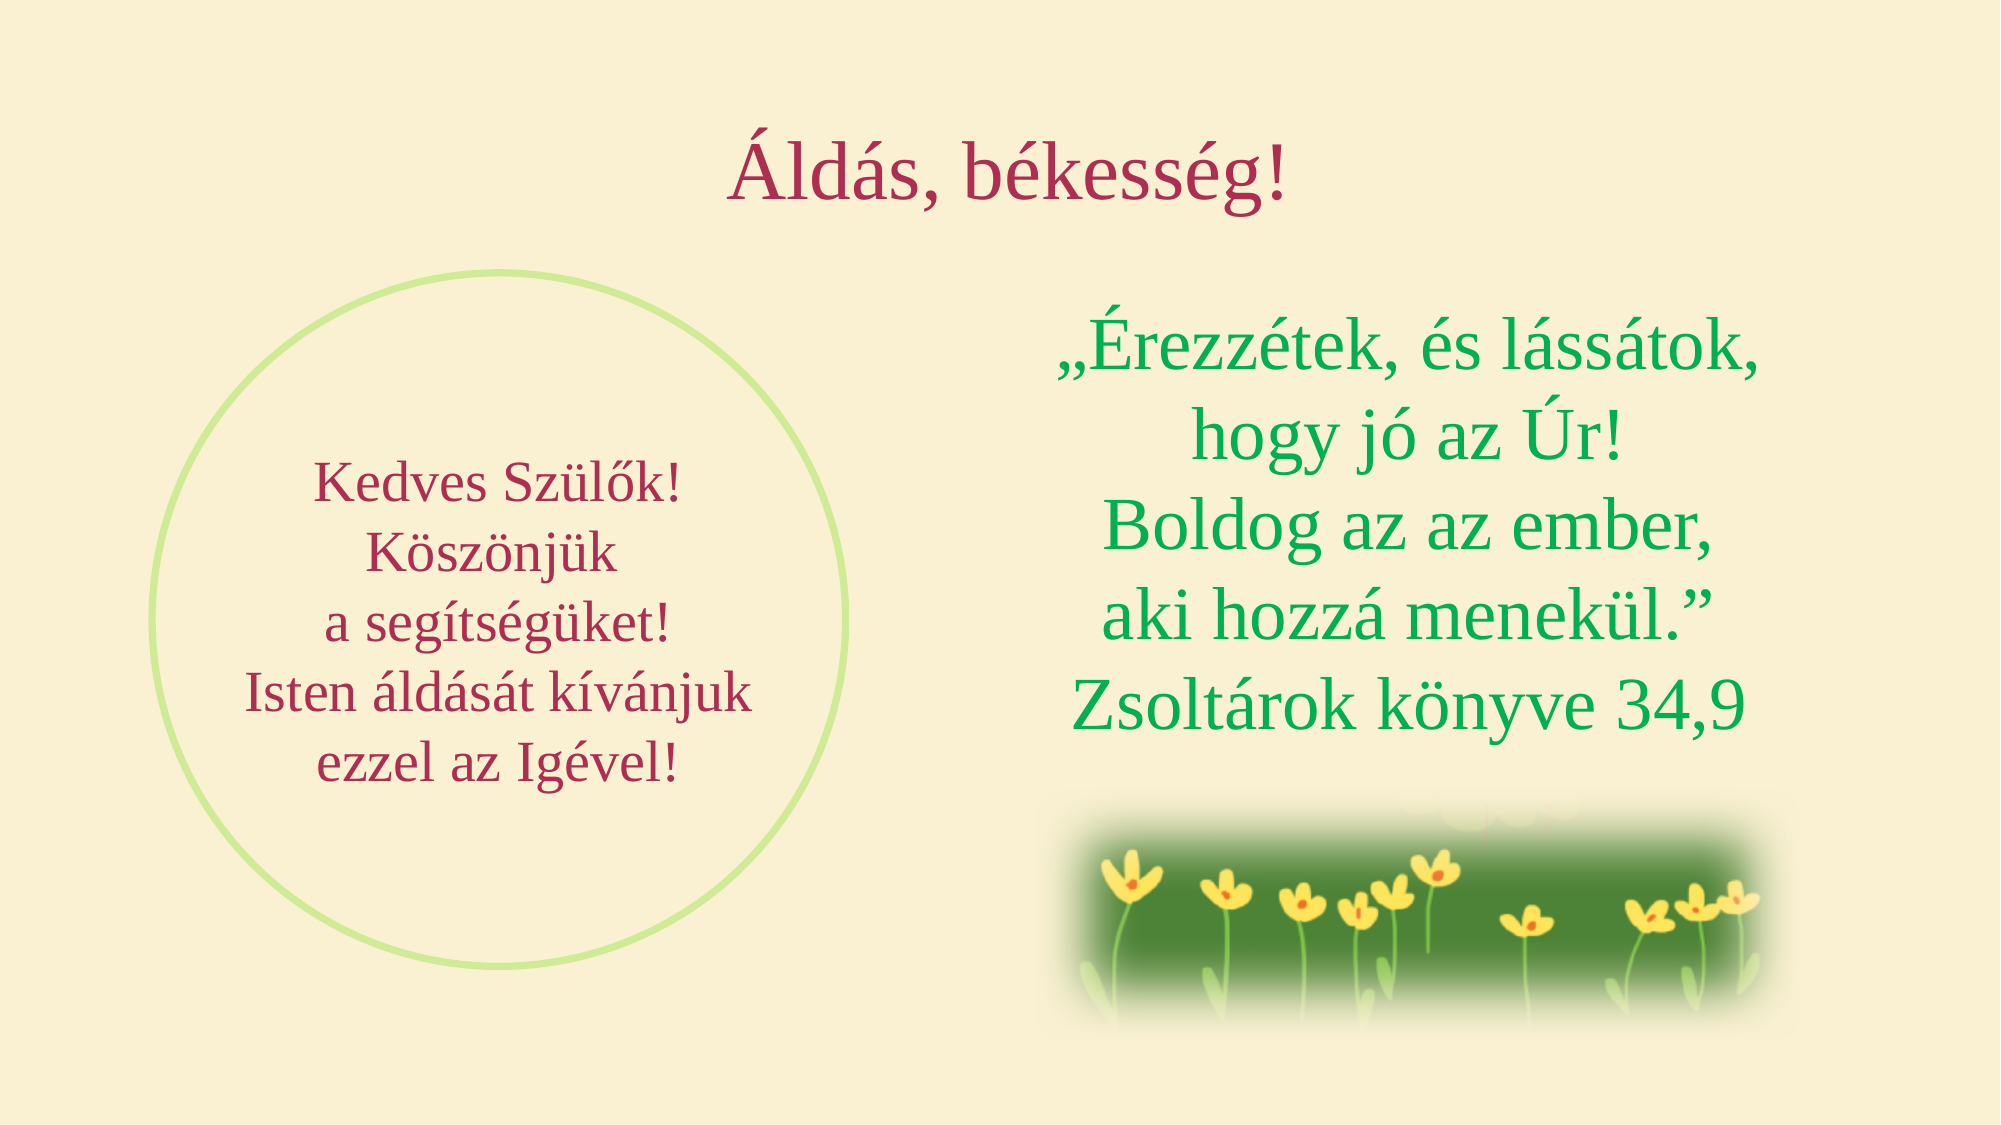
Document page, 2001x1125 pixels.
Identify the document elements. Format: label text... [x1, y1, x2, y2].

text_box [819, 481, 848, 759]
text_box [200, 801, 797, 969]
text_box Áldás, békesség! [498, 108, 1499, 224]
text_box [202, 270, 795, 435]
text_box Kedves Szülők! Köszönjük a segítségüket! Isten áldását kívánjuk ezzel az Igével! [178, 435, 819, 801]
text_box [149, 482, 178, 757]
text_box „Érezzétek, és lássátok, hogy jó az Úr! Boldog az az ember, aki hozzá menekül.” Zsoltárok könyve 34,9 [960, 287, 1876, 753]
picture [1034, 787, 1802, 1043]
